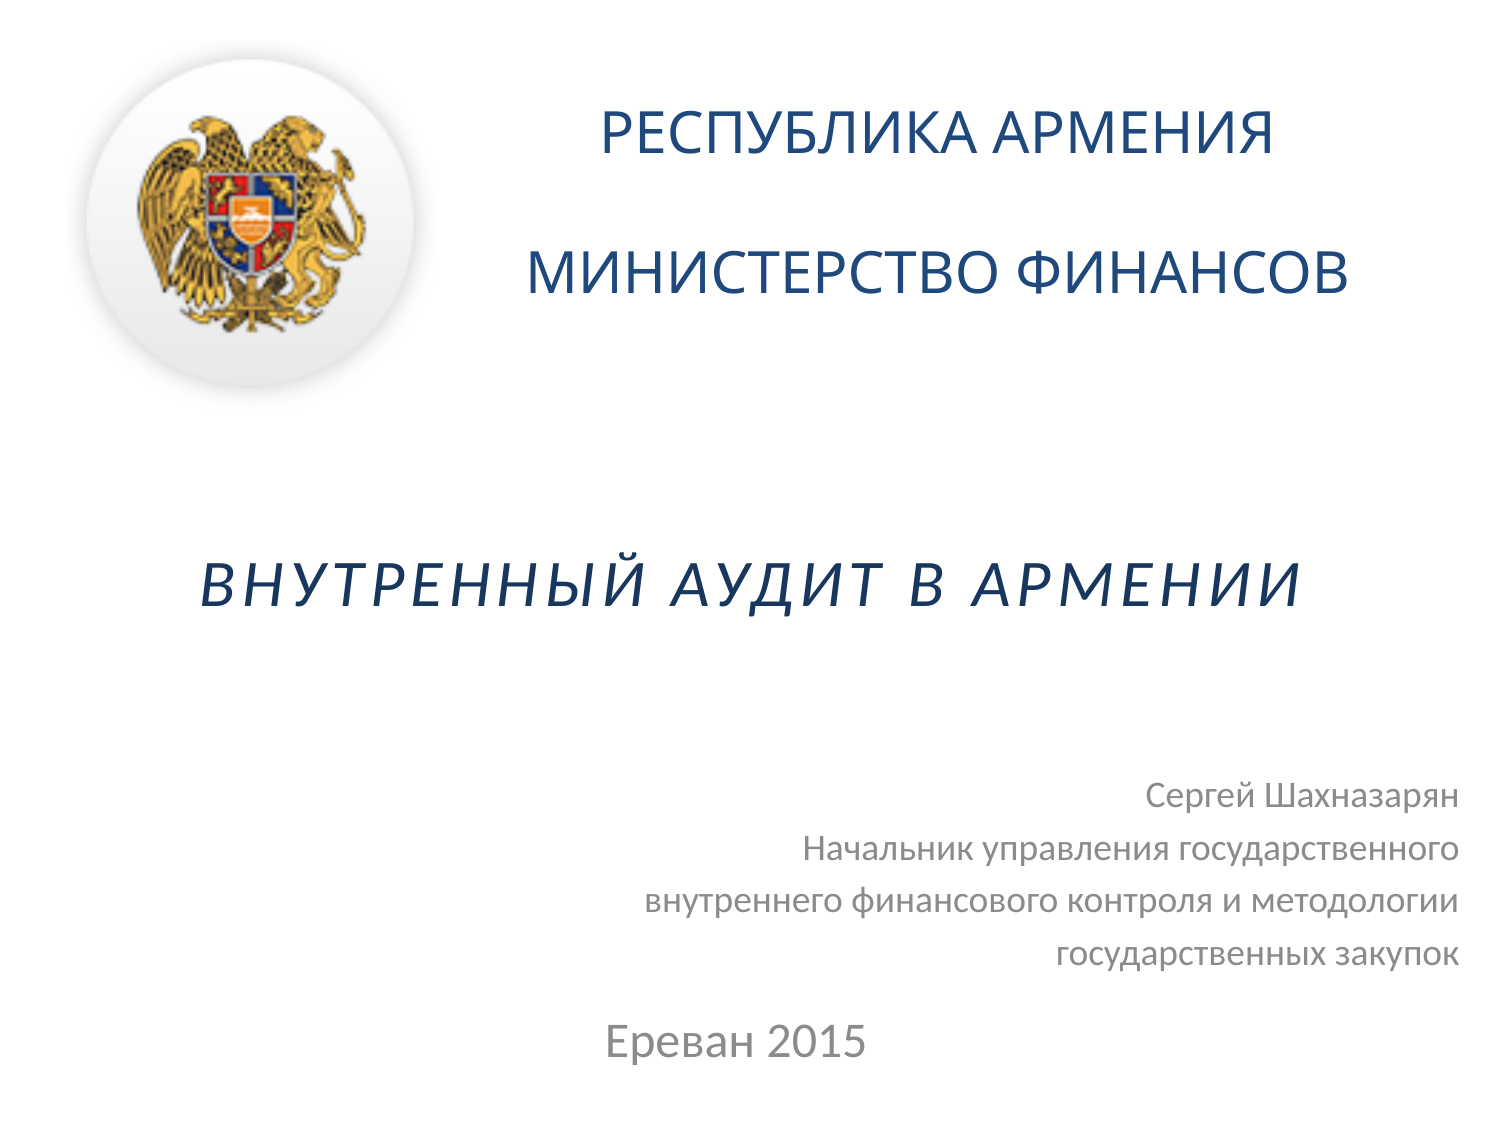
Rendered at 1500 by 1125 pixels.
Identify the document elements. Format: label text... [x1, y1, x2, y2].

text_box Сергей Шахназарян Начальник управления государственного внутреннего финансового контроля и методологии государственных закупок [67, 762, 1475, 1000]
title ВНУТРЕННЫЙ АУДИТ В АРМЕНИИ [112, 410, 1388, 749]
subtitle Ереван 2015 [211, 1000, 1262, 1088]
text_box РЕСПУБЛИКА АРМЕНИЯ МИНИСТЕРСТВО ФИНАНСОВ [442, 87, 1438, 313]
picture [67, 39, 438, 410]
